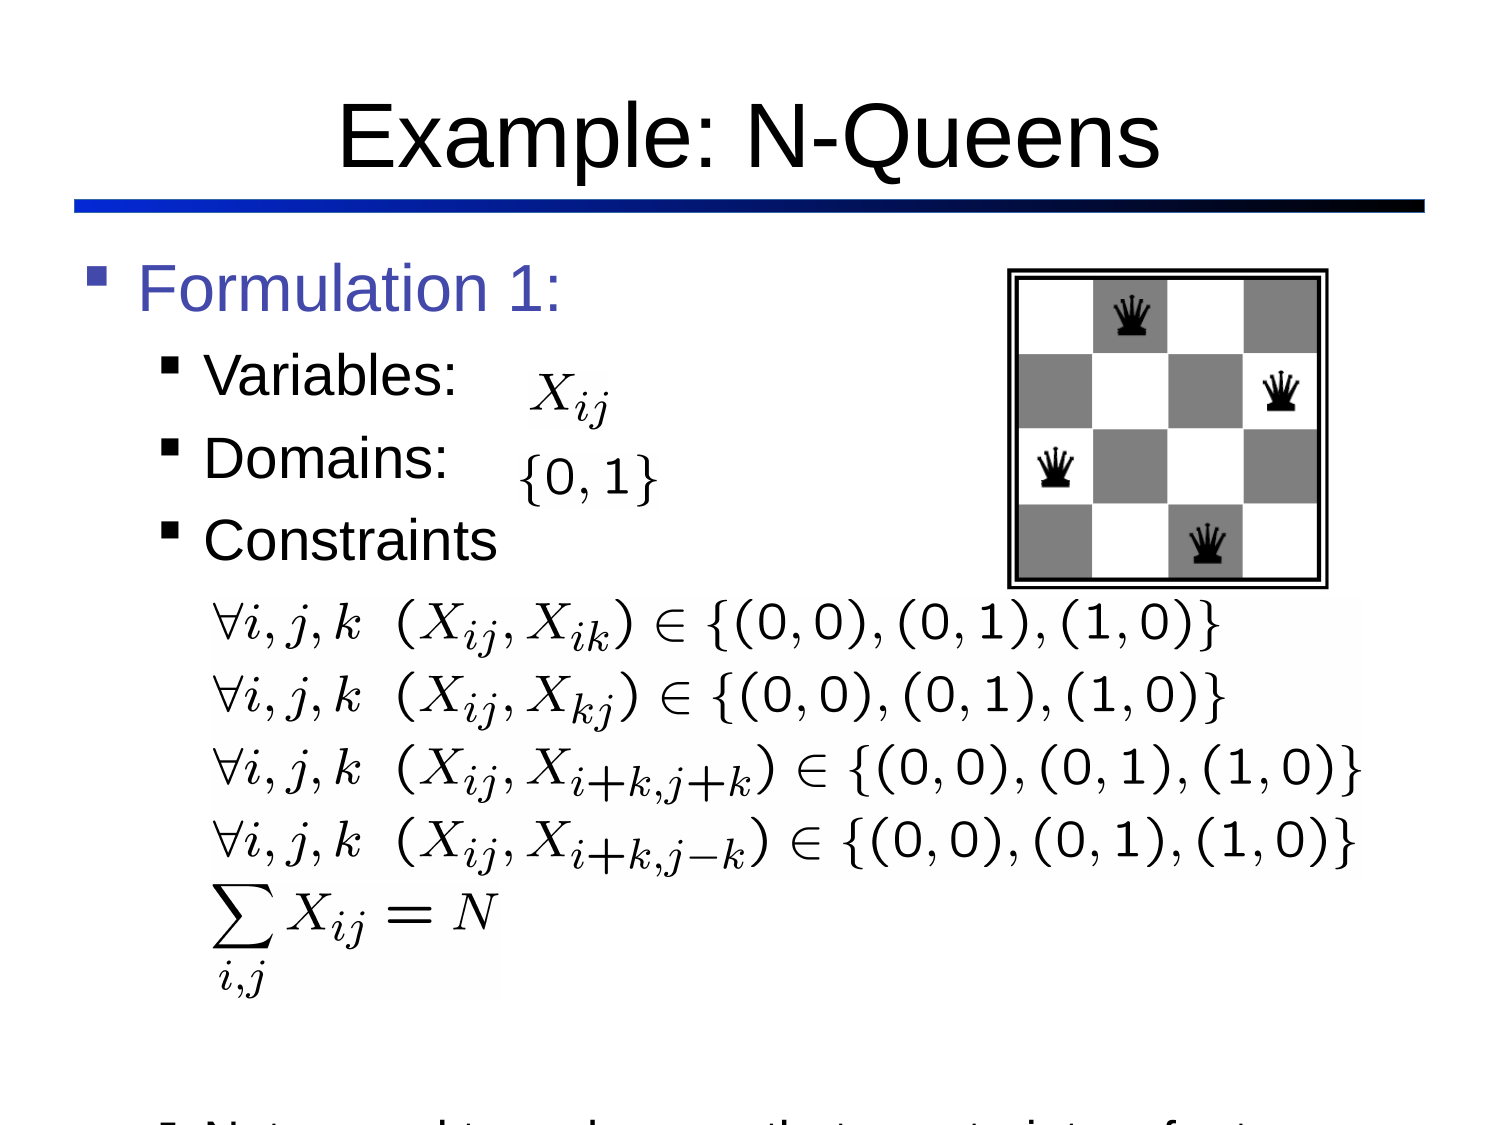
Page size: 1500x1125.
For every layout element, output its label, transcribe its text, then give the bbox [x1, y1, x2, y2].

picture [212, 262, 1362, 880]
title Example: N-Queens [74, 0, 1426, 244]
picture [210, 882, 501, 999]
picture [518, 453, 659, 509]
picture [527, 371, 609, 430]
list Formulation 1: Variables: Domains: Constraints Note: need to make sure that constraints refer to different squares [74, 244, 1426, 1108]
